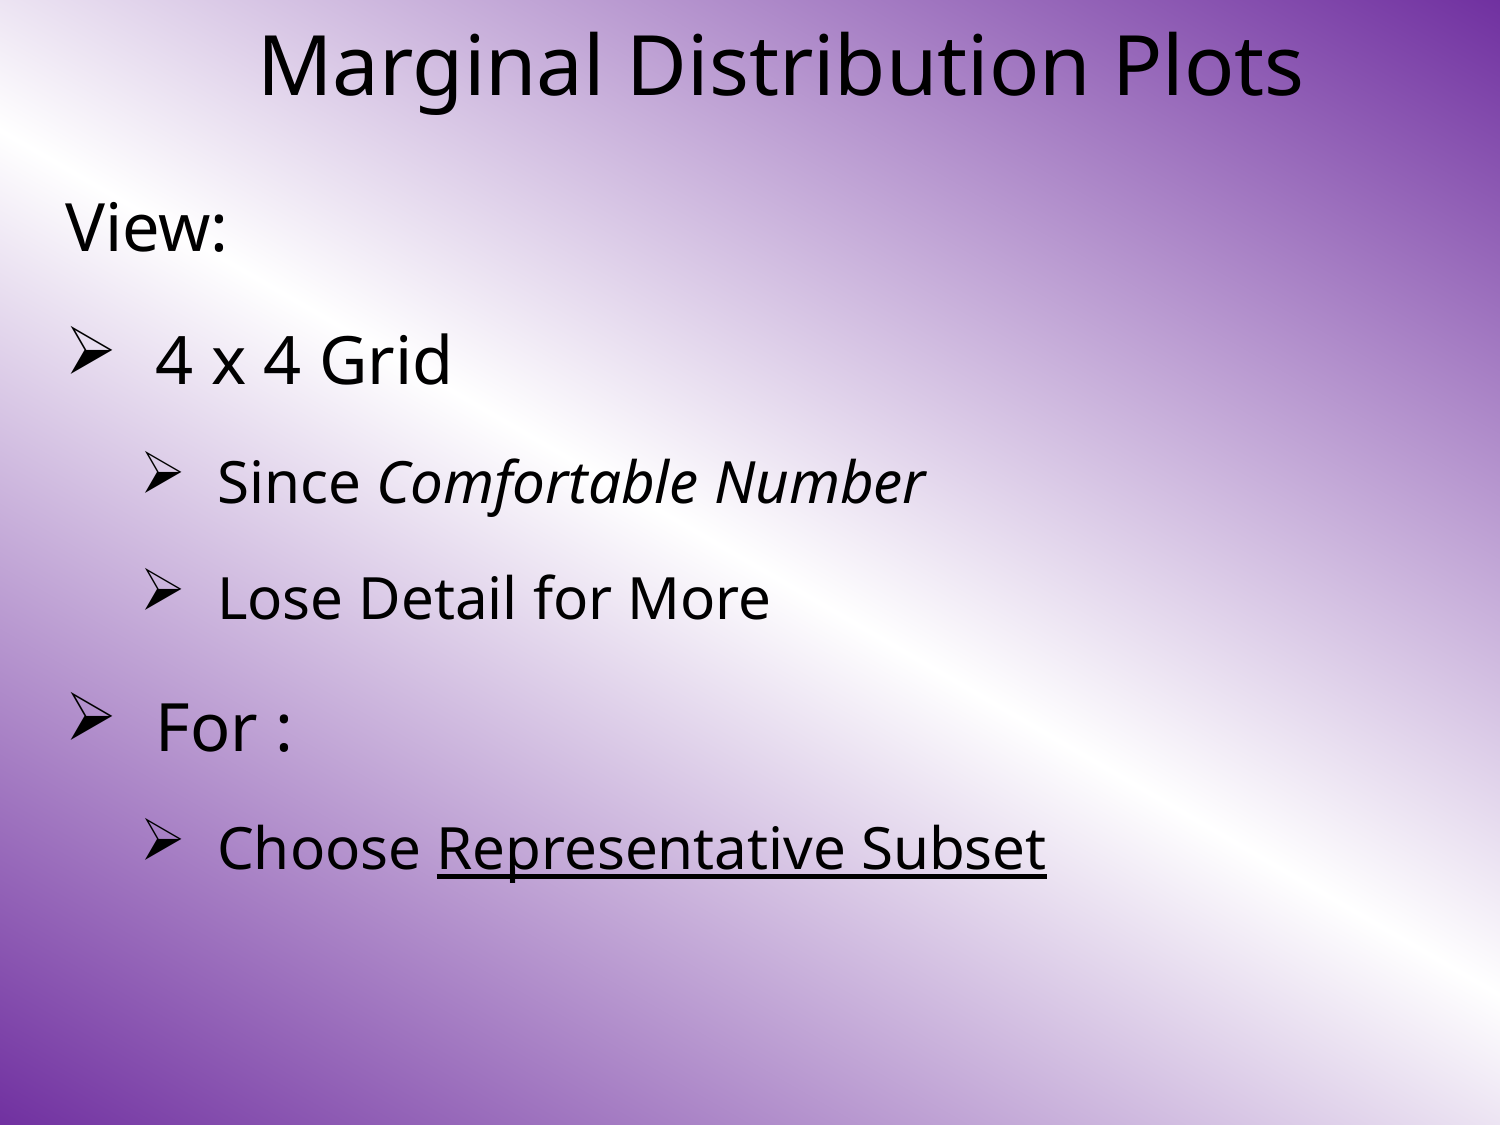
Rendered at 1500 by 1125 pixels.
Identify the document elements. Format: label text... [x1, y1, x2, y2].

title Marginal Distribution Plots [125, 0, 1438, 125]
